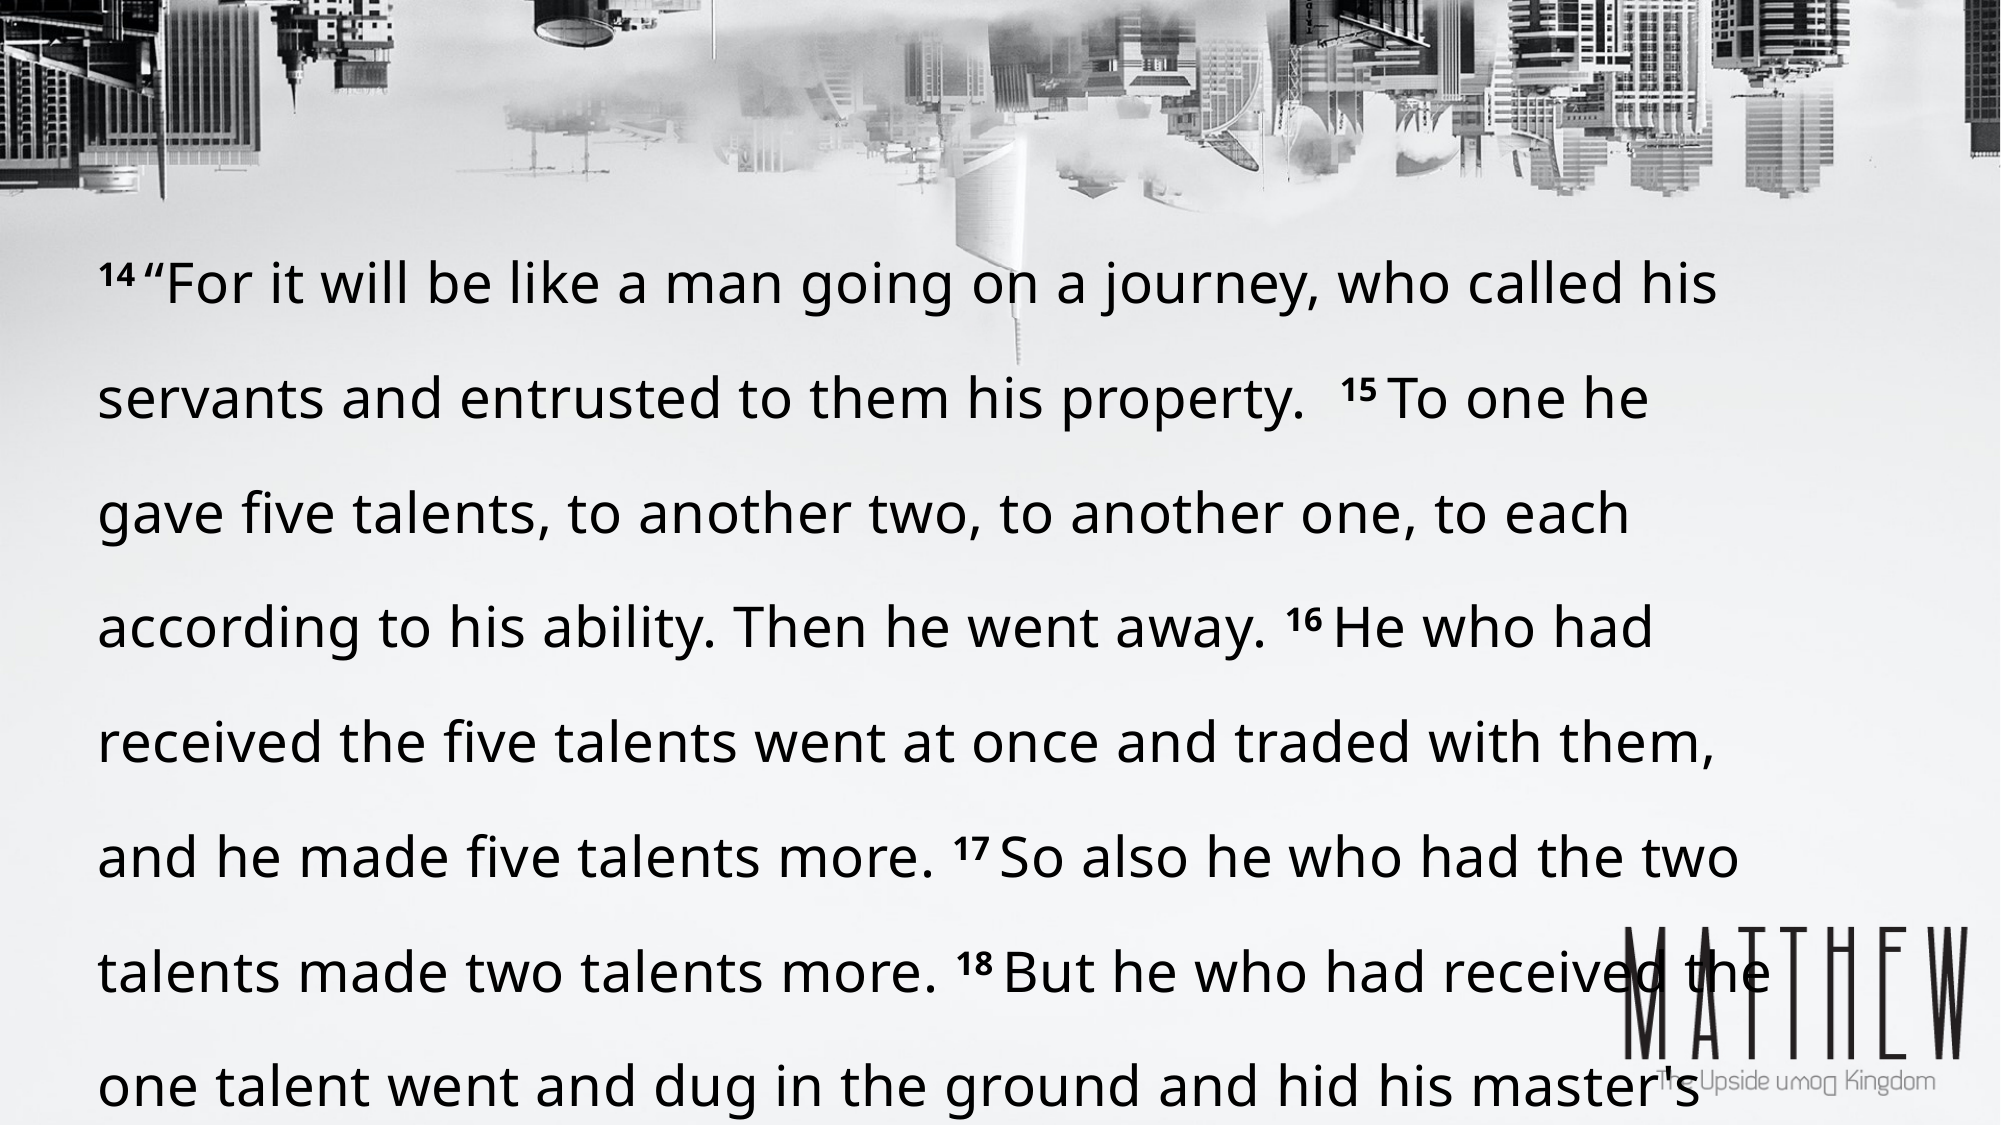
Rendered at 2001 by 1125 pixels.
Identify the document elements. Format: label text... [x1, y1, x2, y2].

picture [0, 0, 2001, 1125]
list 14 “For it will be like a man going on a journey, who called his servants and entrusted to them his property. 15 To one he gave five talents, to another two, to another one, to each according to his ability. Then he went away. 16 He who had received the five talents went at once and traded with them, and he made five talents more. 17 So also he who had the two talents made two talents more. 18 But he who had received the one talent went and dug in the ground and hid his master's money. [82, 192, 1808, 1074]
